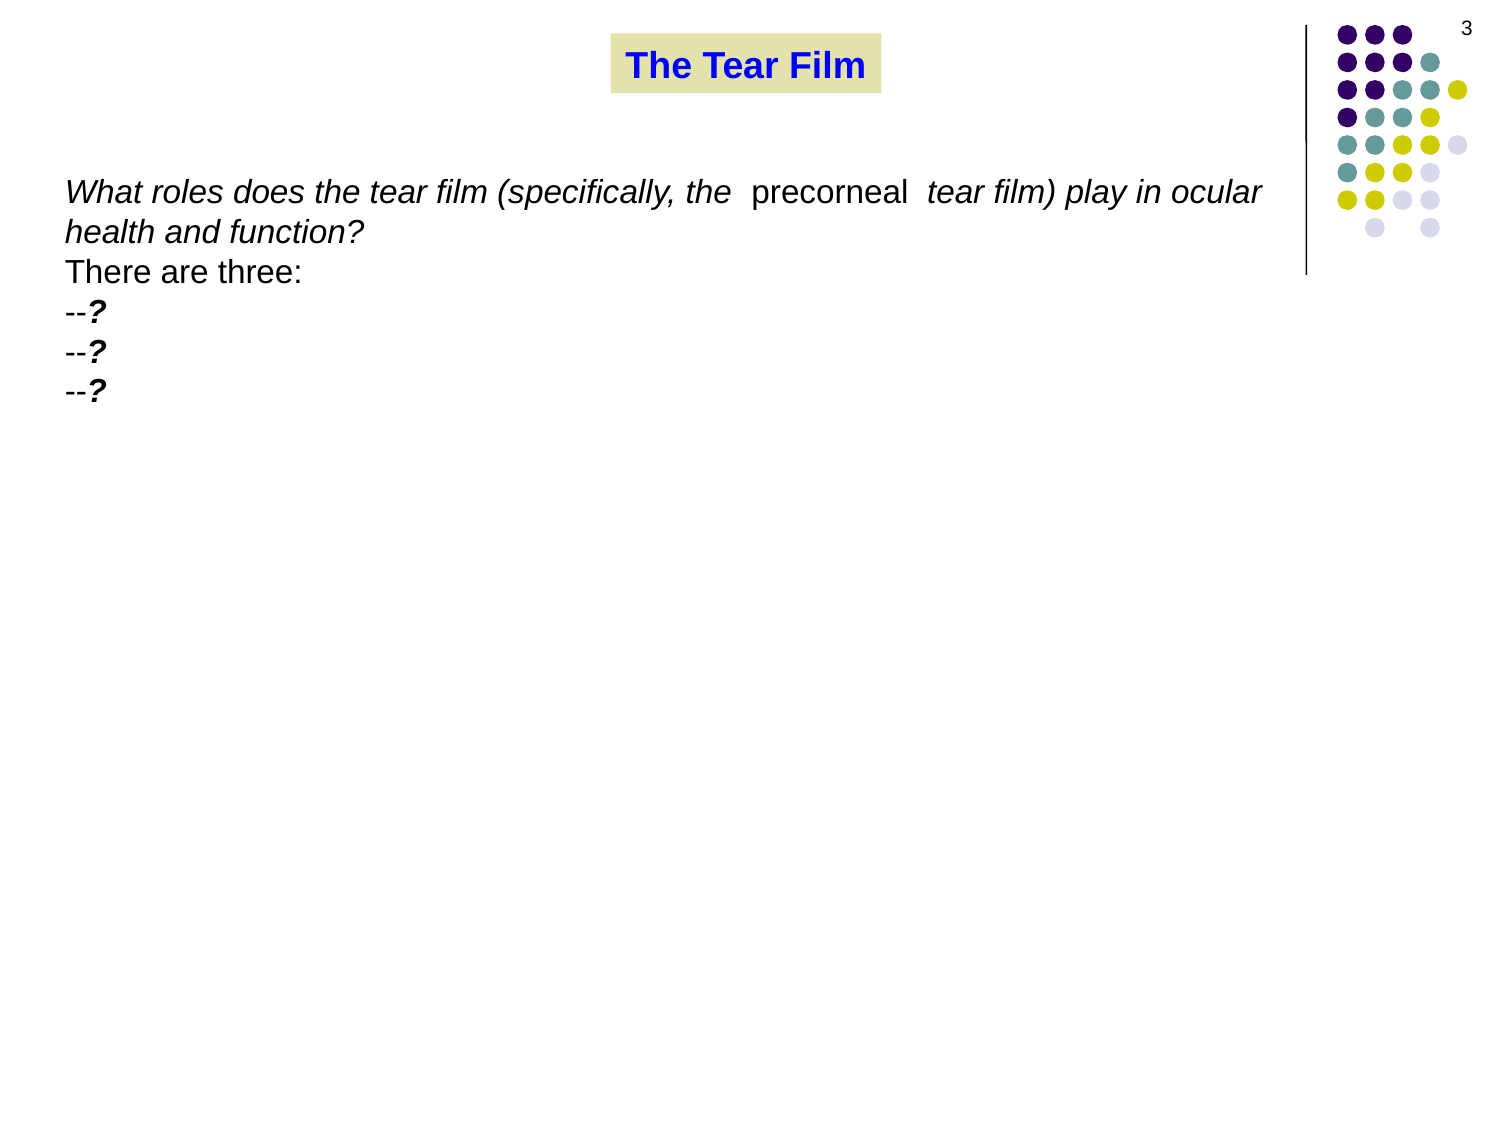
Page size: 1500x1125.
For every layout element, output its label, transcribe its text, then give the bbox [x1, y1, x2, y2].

text_box The Tear Film [610, 33, 882, 94]
text_box What roles does the tear film (specifically, the precorneal tear film) play in ocular health and function? There are three: --? --? --? [49, 162, 1298, 417]
slide_number 3 [1137, 7, 1488, 83]
